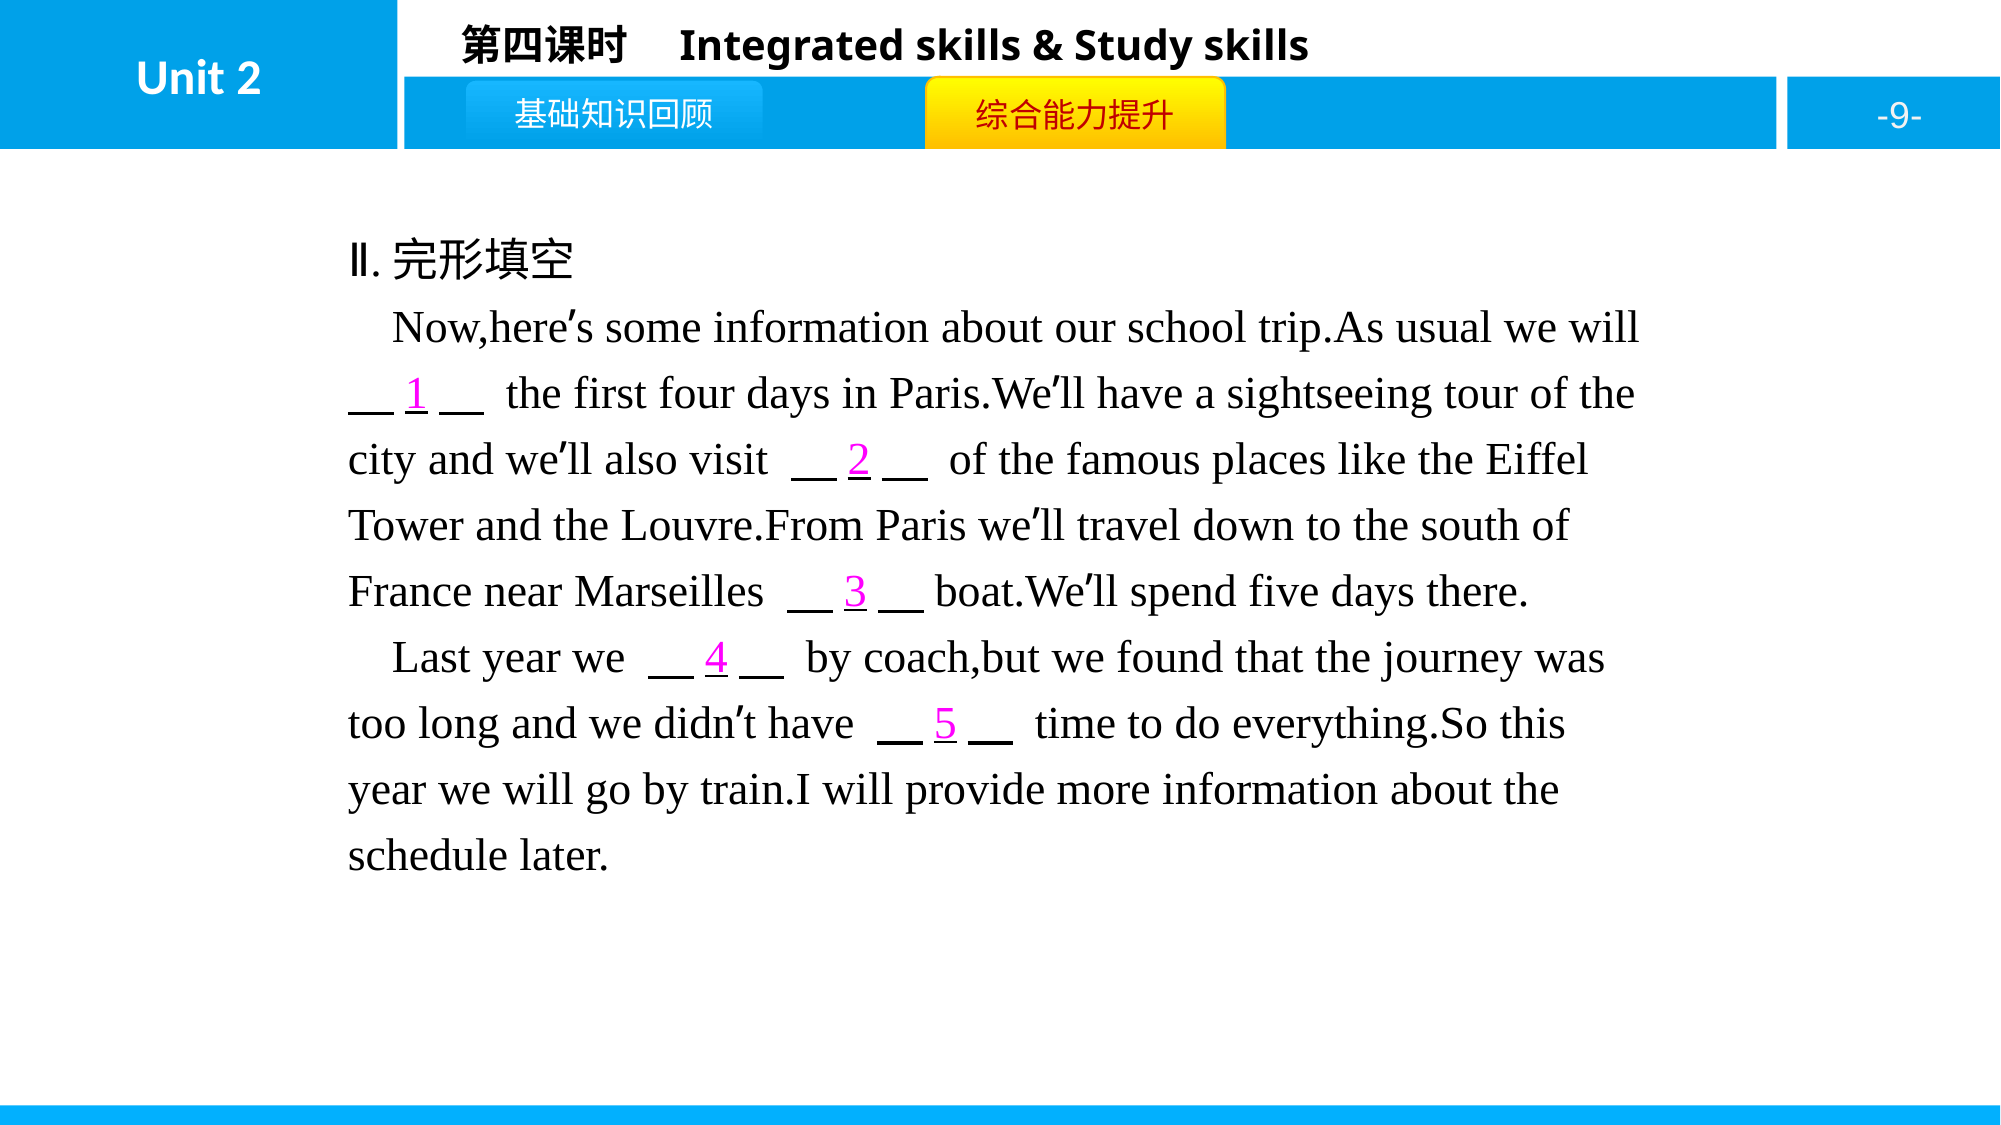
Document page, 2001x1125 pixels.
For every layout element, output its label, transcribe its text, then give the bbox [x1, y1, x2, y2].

text_box Ⅱ.完形填空 Now,here’s some information about our school trip.As usual we will 1 the first four days in Paris.We’ll have a sightseeing tour of the city and we’ll also visit 2 of the famous places like the Eiffel Tower and the Louvre.From Paris we’ll travel down to the south of France near Marseilles 3 boat.We’ll spend five days there. Last year we 4 by coach,but we found that the journey was too long and we didn’t have 5 time to do everything.So this year we will go by train.I will provide more information about the schedule later. [333, 212, 1667, 887]
